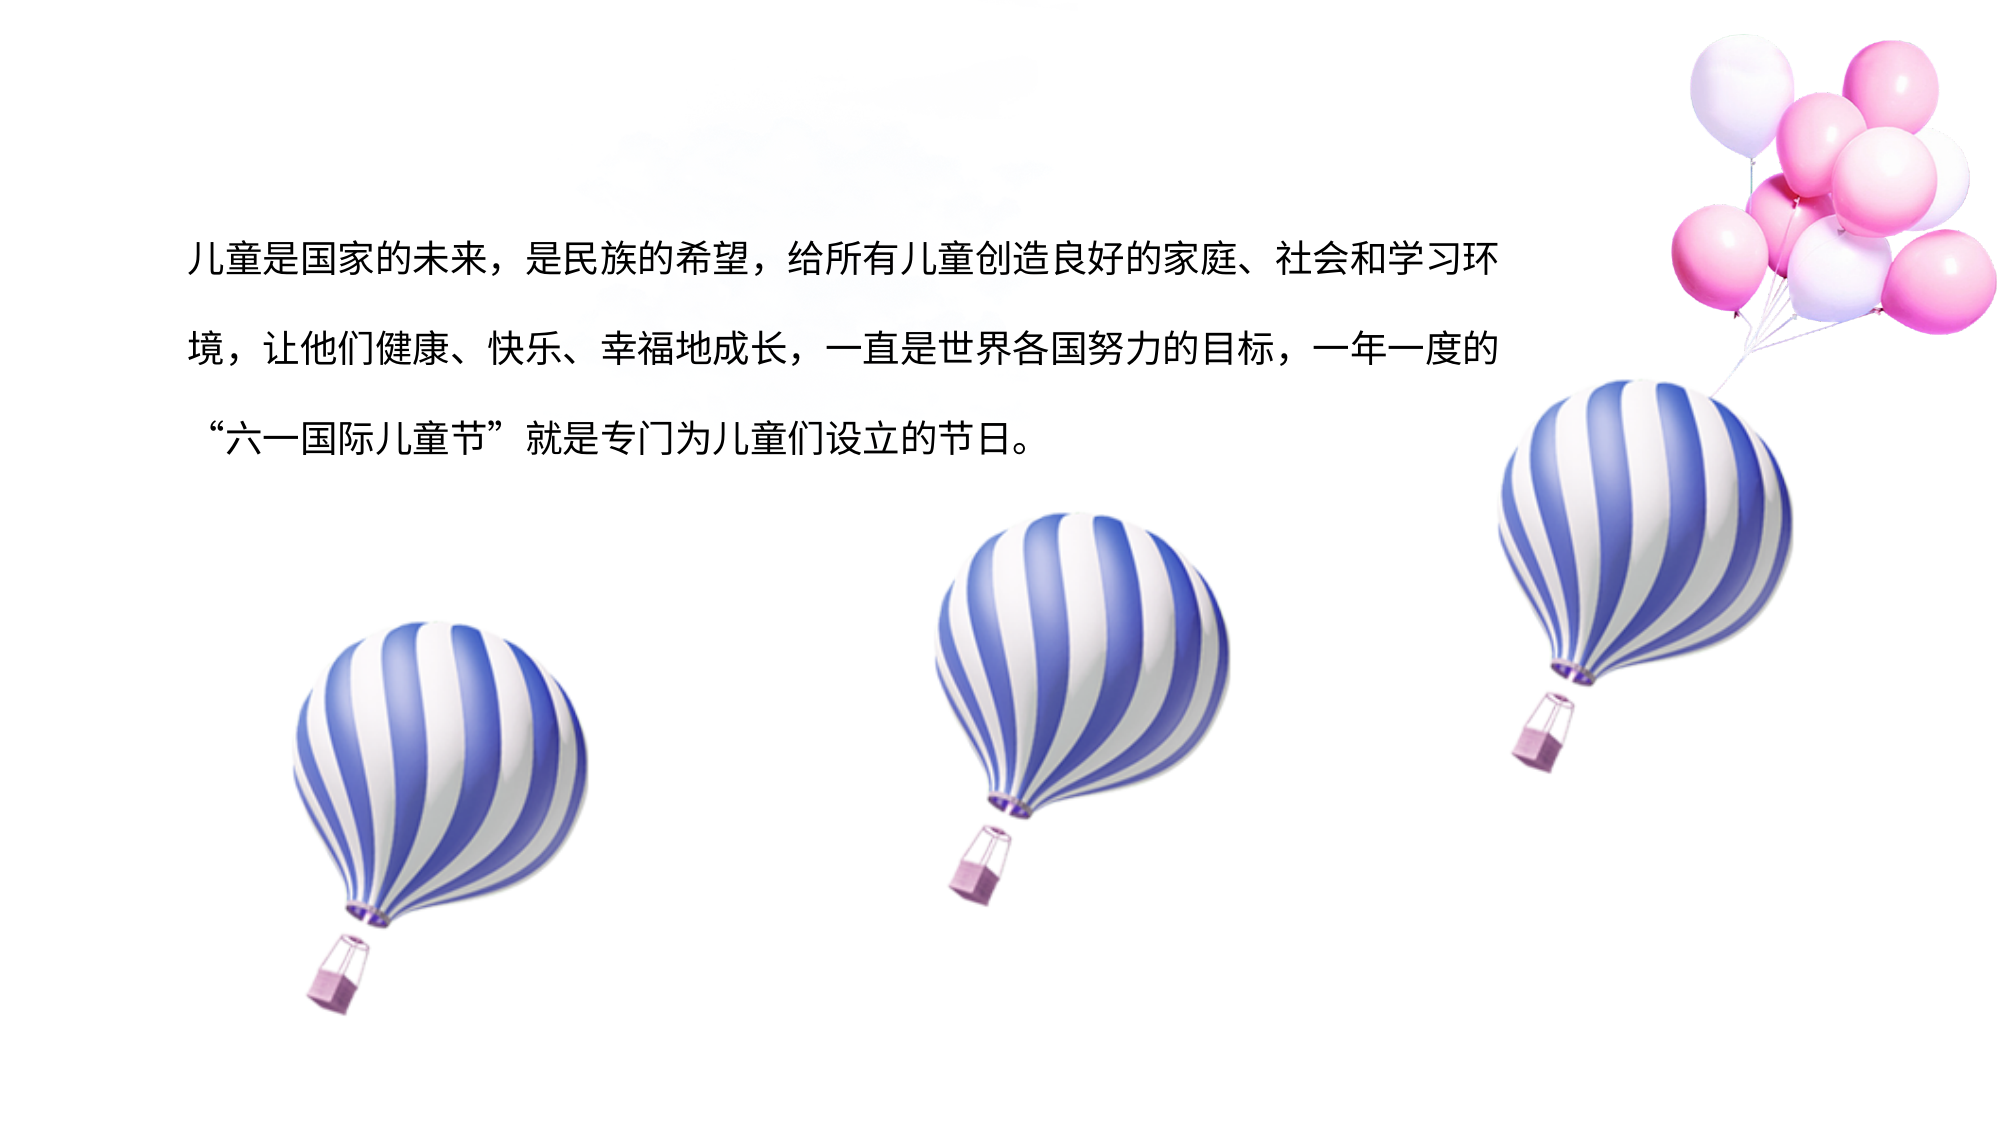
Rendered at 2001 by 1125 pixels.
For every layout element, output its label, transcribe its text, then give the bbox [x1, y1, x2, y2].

text_box 儿童是国家的未来，是民族的希望，给所有儿童创造良好的家庭、社会和学习环境，让他们健康、快乐、幸福地成长，一直是世界各国努力的目标，一年一度的“六一国际儿童节”就是专门为儿童们设立的节日。 [172, 182, 1546, 468]
picture [0, 0, 2000, 1125]
